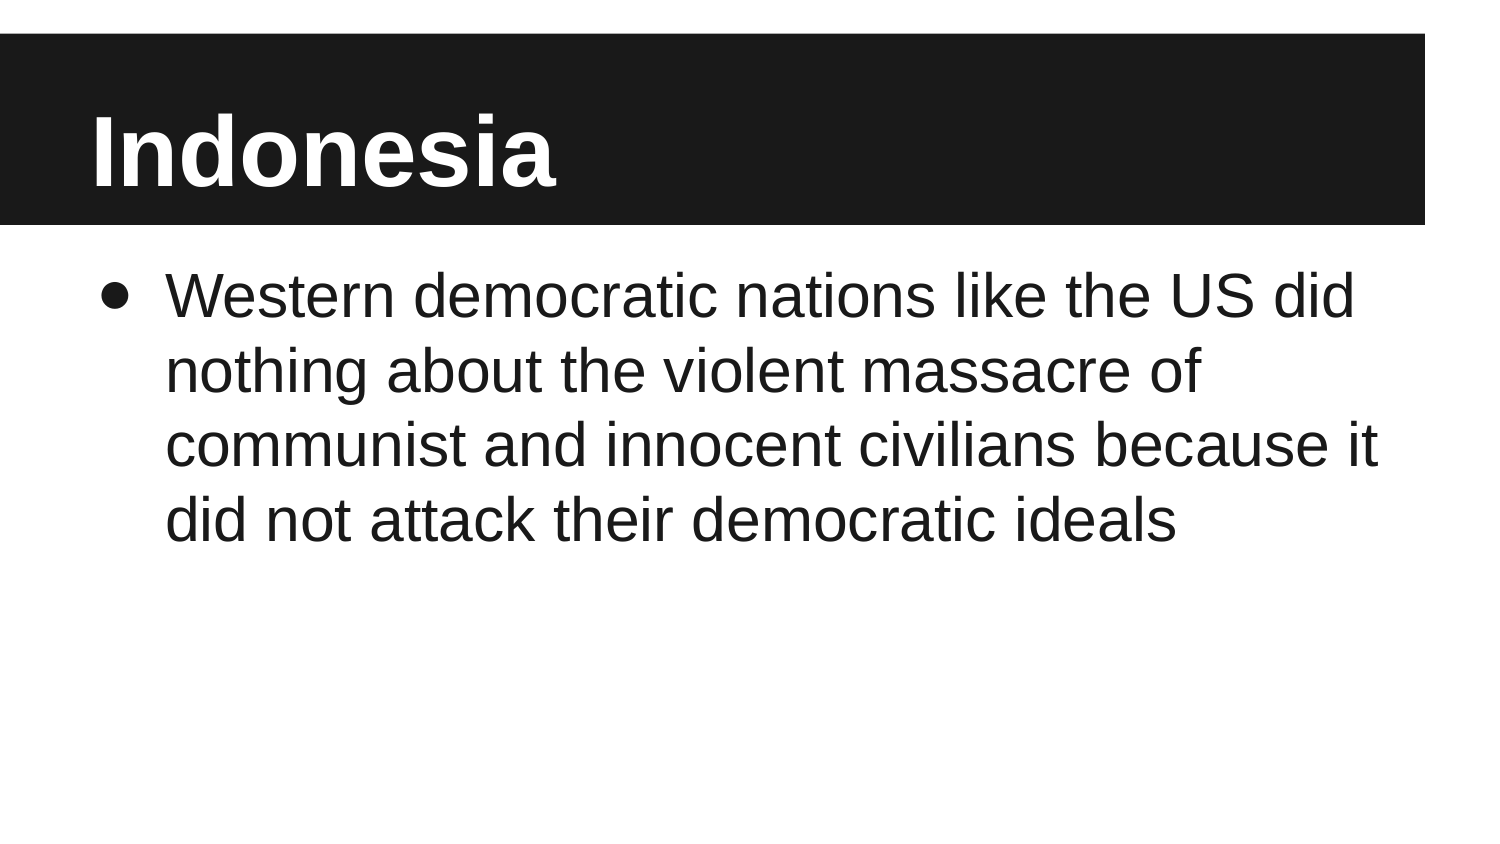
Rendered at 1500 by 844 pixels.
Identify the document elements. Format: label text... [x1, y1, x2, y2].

list Western democratic nations like the US did nothing about the violent massacre of communist and innocent civilians because it did not attack their democratic ideals [75, 239, 1425, 808]
title Indonesia [75, 33, 1425, 221]
